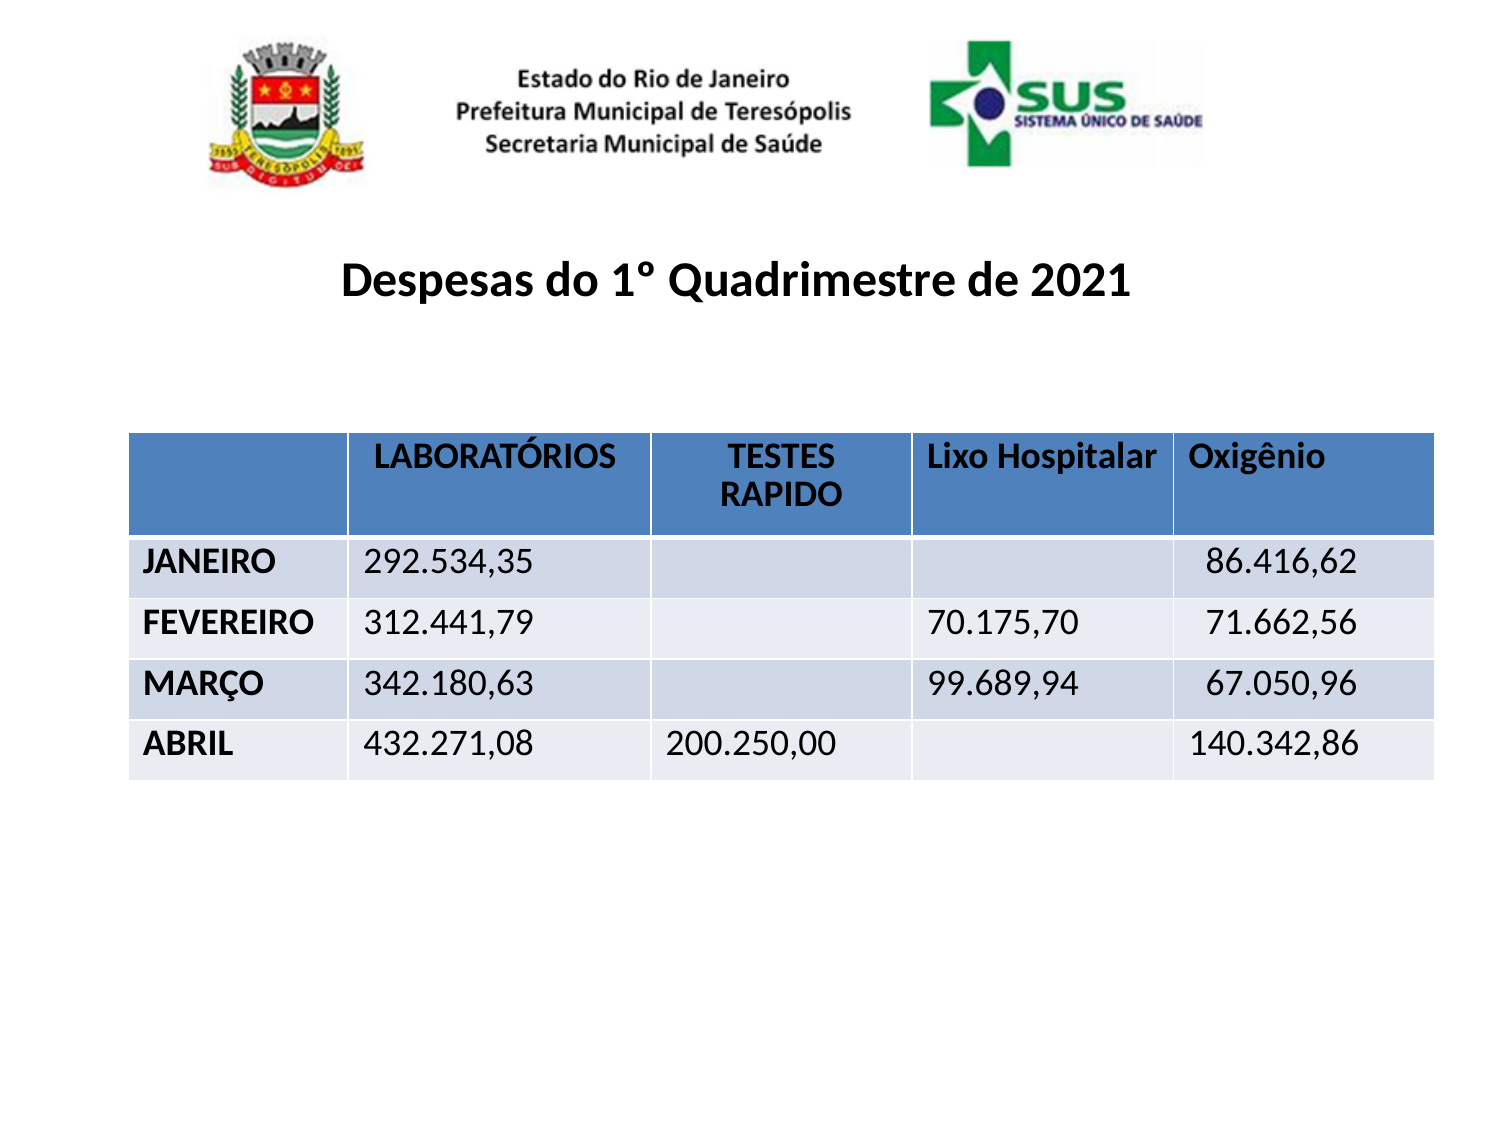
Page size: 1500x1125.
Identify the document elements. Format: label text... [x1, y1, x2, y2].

table_cell 312.441,79 [349, 599, 650, 658]
table_cell FEVEREIRO [129, 599, 347, 658]
picture [194, 30, 1211, 210]
table_cell 86.416,62 [1174, 540, 1434, 598]
table_header Oxigênio [1174, 433, 1434, 535]
table_cell 292.534,35 [349, 540, 650, 598]
table_cell 67.050,96 [1174, 660, 1434, 719]
table_cell [652, 660, 911, 719]
table_cell 99.689,94 [913, 660, 1173, 719]
text_box Despesas do 1º Quadrimestre de 2021 [175, 208, 1298, 314]
table_cell JANEIRO [129, 540, 347, 598]
table_cell [652, 540, 911, 598]
table_cell 432.271,08 [349, 721, 650, 780]
table_cell 200.250,00 [652, 721, 911, 780]
table_cell 342.180,63 [349, 660, 650, 719]
table_cell 140.342,86 [1174, 721, 1434, 780]
table_header Lixo Hospitalar [913, 433, 1173, 535]
table_cell [913, 540, 1173, 598]
table_header [129, 433, 347, 535]
table_header LABORATÓRIOS [349, 433, 650, 535]
table_cell MARÇO [129, 660, 347, 719]
table_cell ABRIL [129, 721, 347, 780]
table_cell 70.175,70 [913, 599, 1173, 658]
table_header TESTES RAPIDO [652, 433, 911, 535]
table_cell [652, 599, 911, 658]
table_cell [913, 721, 1173, 780]
table_cell 71.662,56 [1174, 599, 1434, 658]
